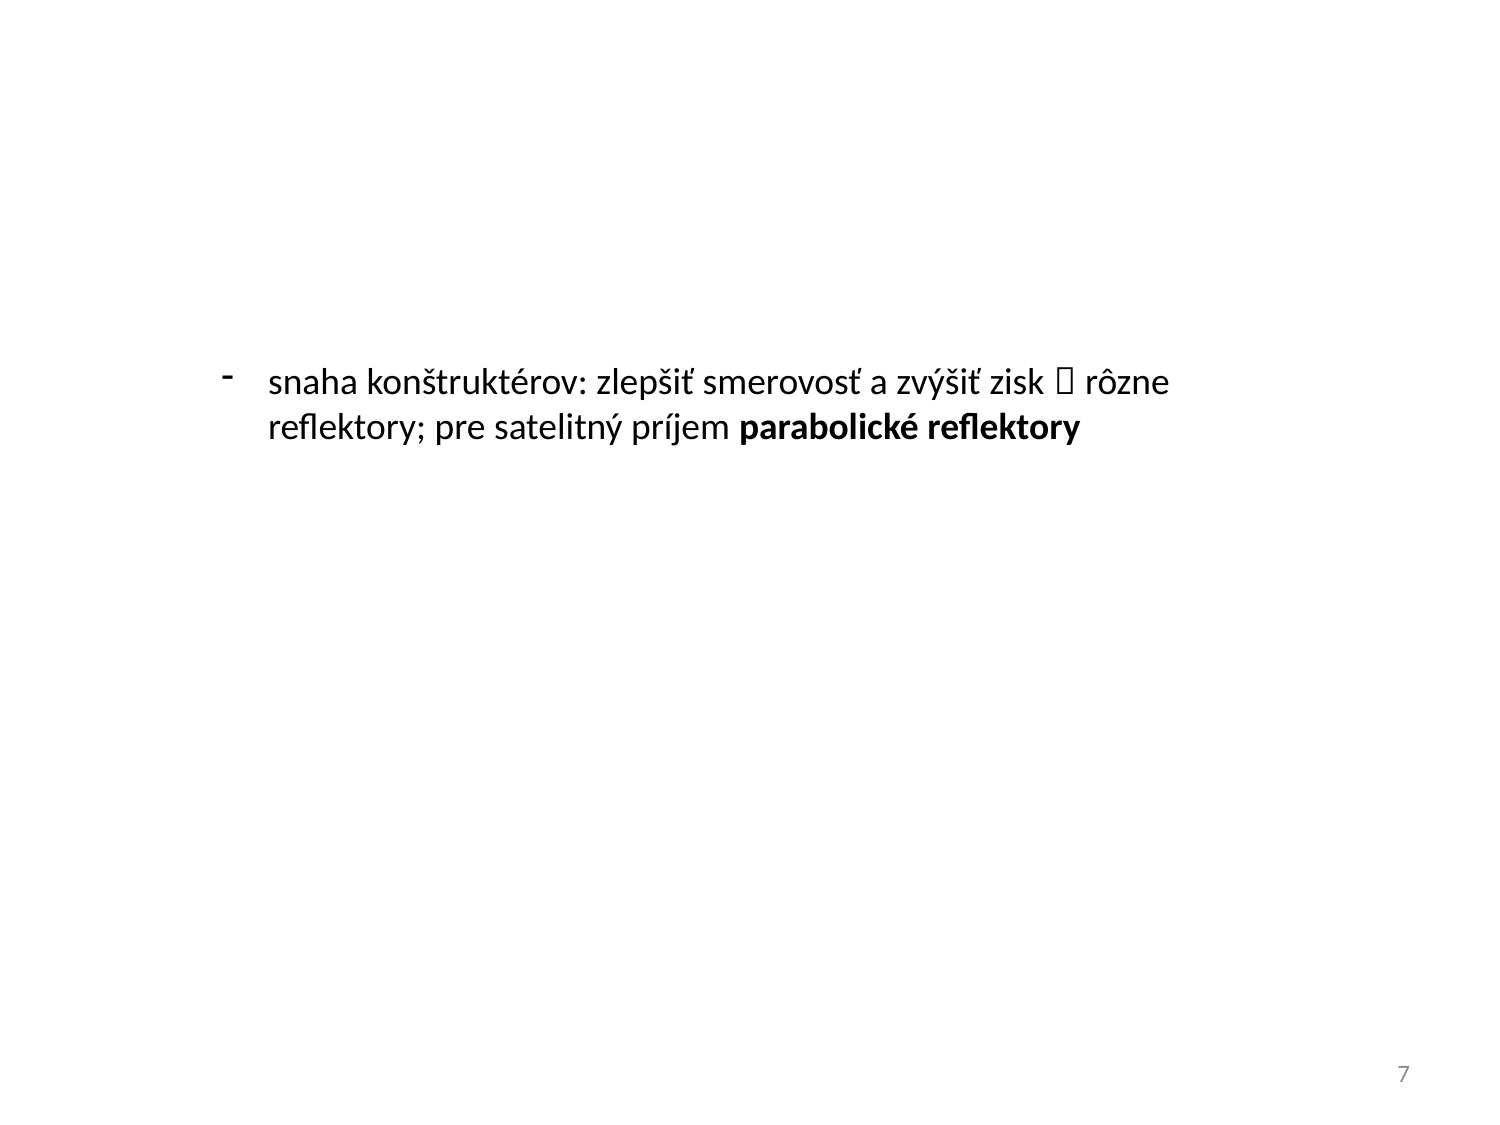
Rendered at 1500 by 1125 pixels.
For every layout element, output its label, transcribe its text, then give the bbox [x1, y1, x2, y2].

slide_number 7 [1074, 1042, 1425, 1103]
text_box snaha konštruktérov: zlepšiť smerovosť a zvýšiť zisk  rôzne reflektory; pre satelitný príjem parabolické reflektory [206, 349, 1258, 455]
